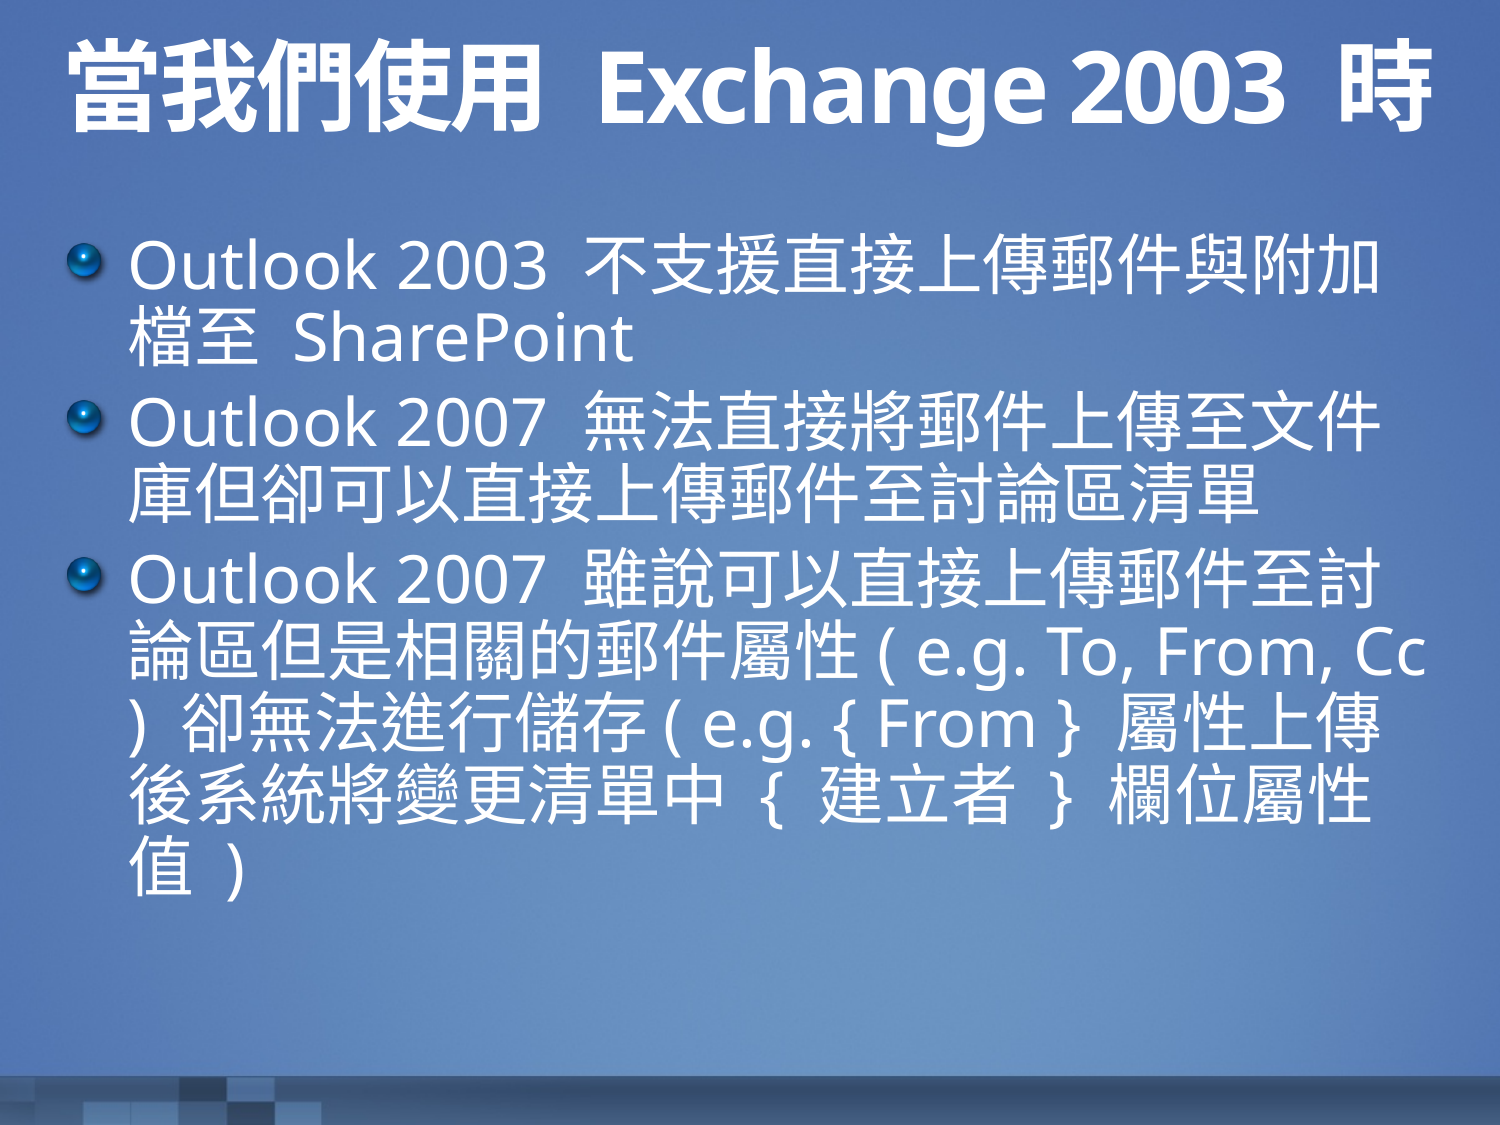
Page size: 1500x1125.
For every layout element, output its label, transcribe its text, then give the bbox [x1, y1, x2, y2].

picture [0, 0, 1500, 1125]
list Outlook 2003 不支援直接上傳郵件與附加檔至 SharePoint Outlook 2007 無法直接將郵件上傳至文件庫但卻可以直接上傳郵件至討論區清單 Outlook 2007 雖說可以直接上傳郵件至討論區但是相關的郵件屬性( e.g. To, From, Cc ) 卻無法進行儲存( e.g. { From } 屬性上傳後系統將變更清單中 { 建立者 } 欄位屬性值 ) [62, 231, 1438, 846]
title 當我們使用 Exchange 2003 時 [62, 37, 1438, 147]
